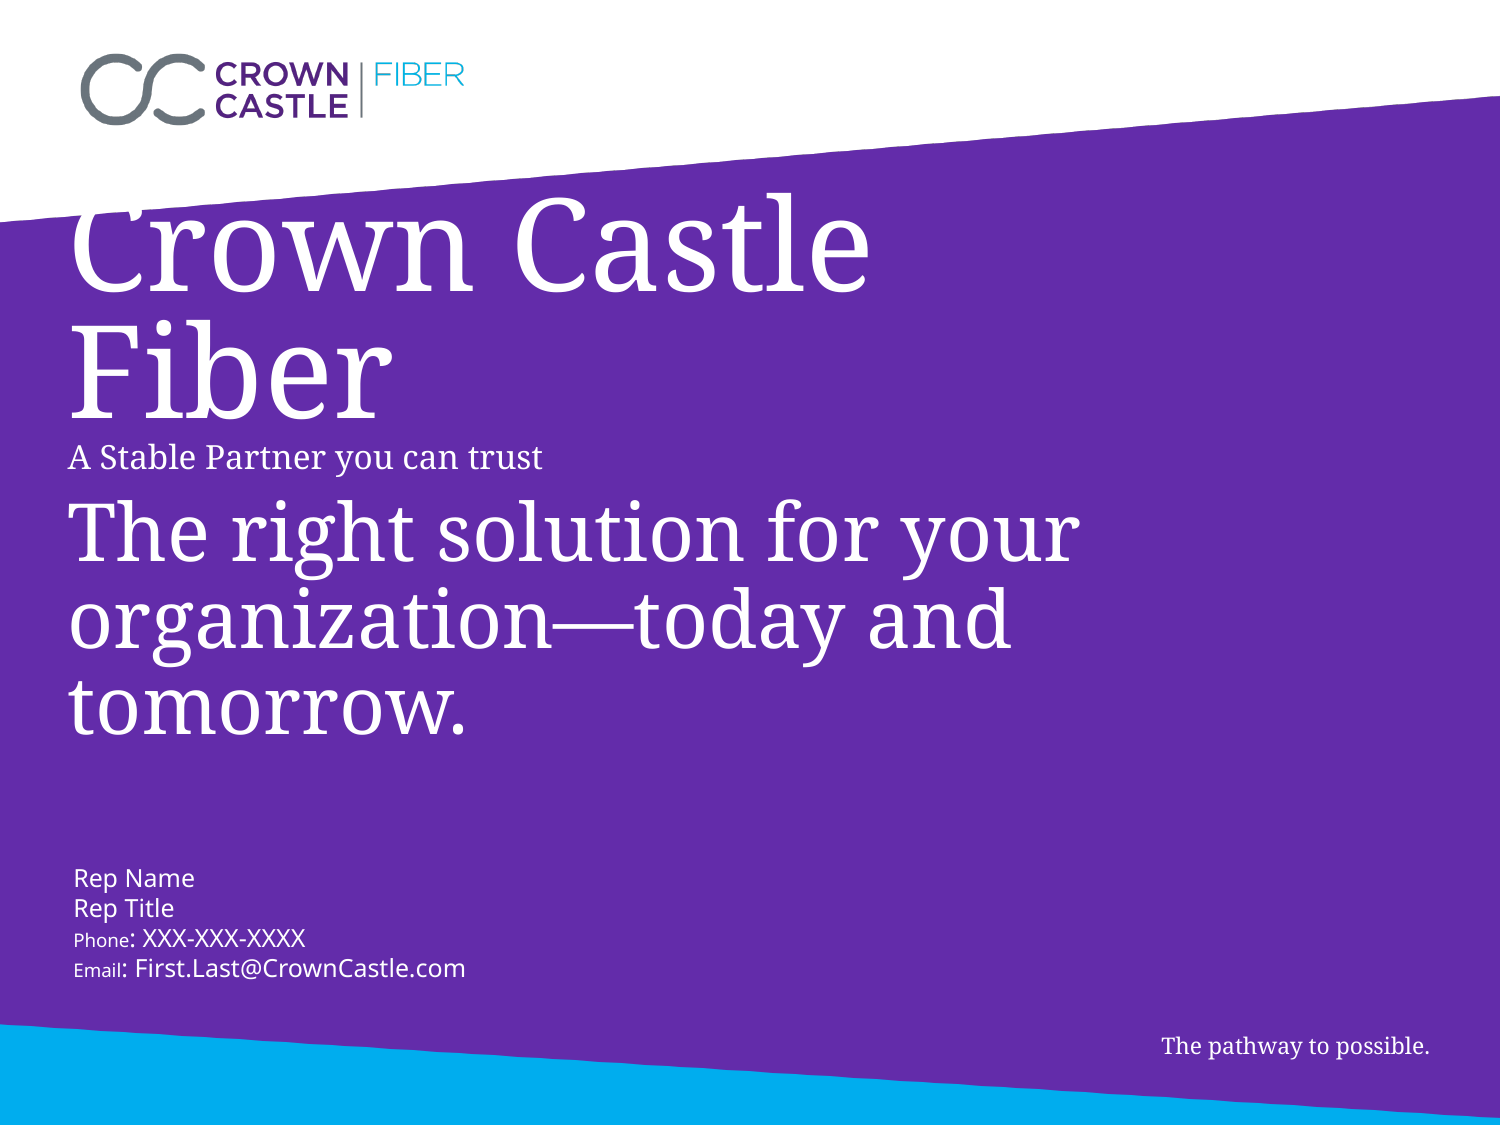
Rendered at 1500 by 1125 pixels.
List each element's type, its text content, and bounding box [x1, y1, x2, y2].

picture [0, 0, 1500, 1117]
text_box Rep Name Rep Title Phone: XXX-XXX-XXXX Email: First.Last@CrownCastle.com [58, 855, 530, 991]
subtitle The right solution for your organization—today and tomorrow. [67, 492, 1350, 755]
title Crown Castle Fiber A Stable Partner you can trust [67, 173, 1193, 492]
